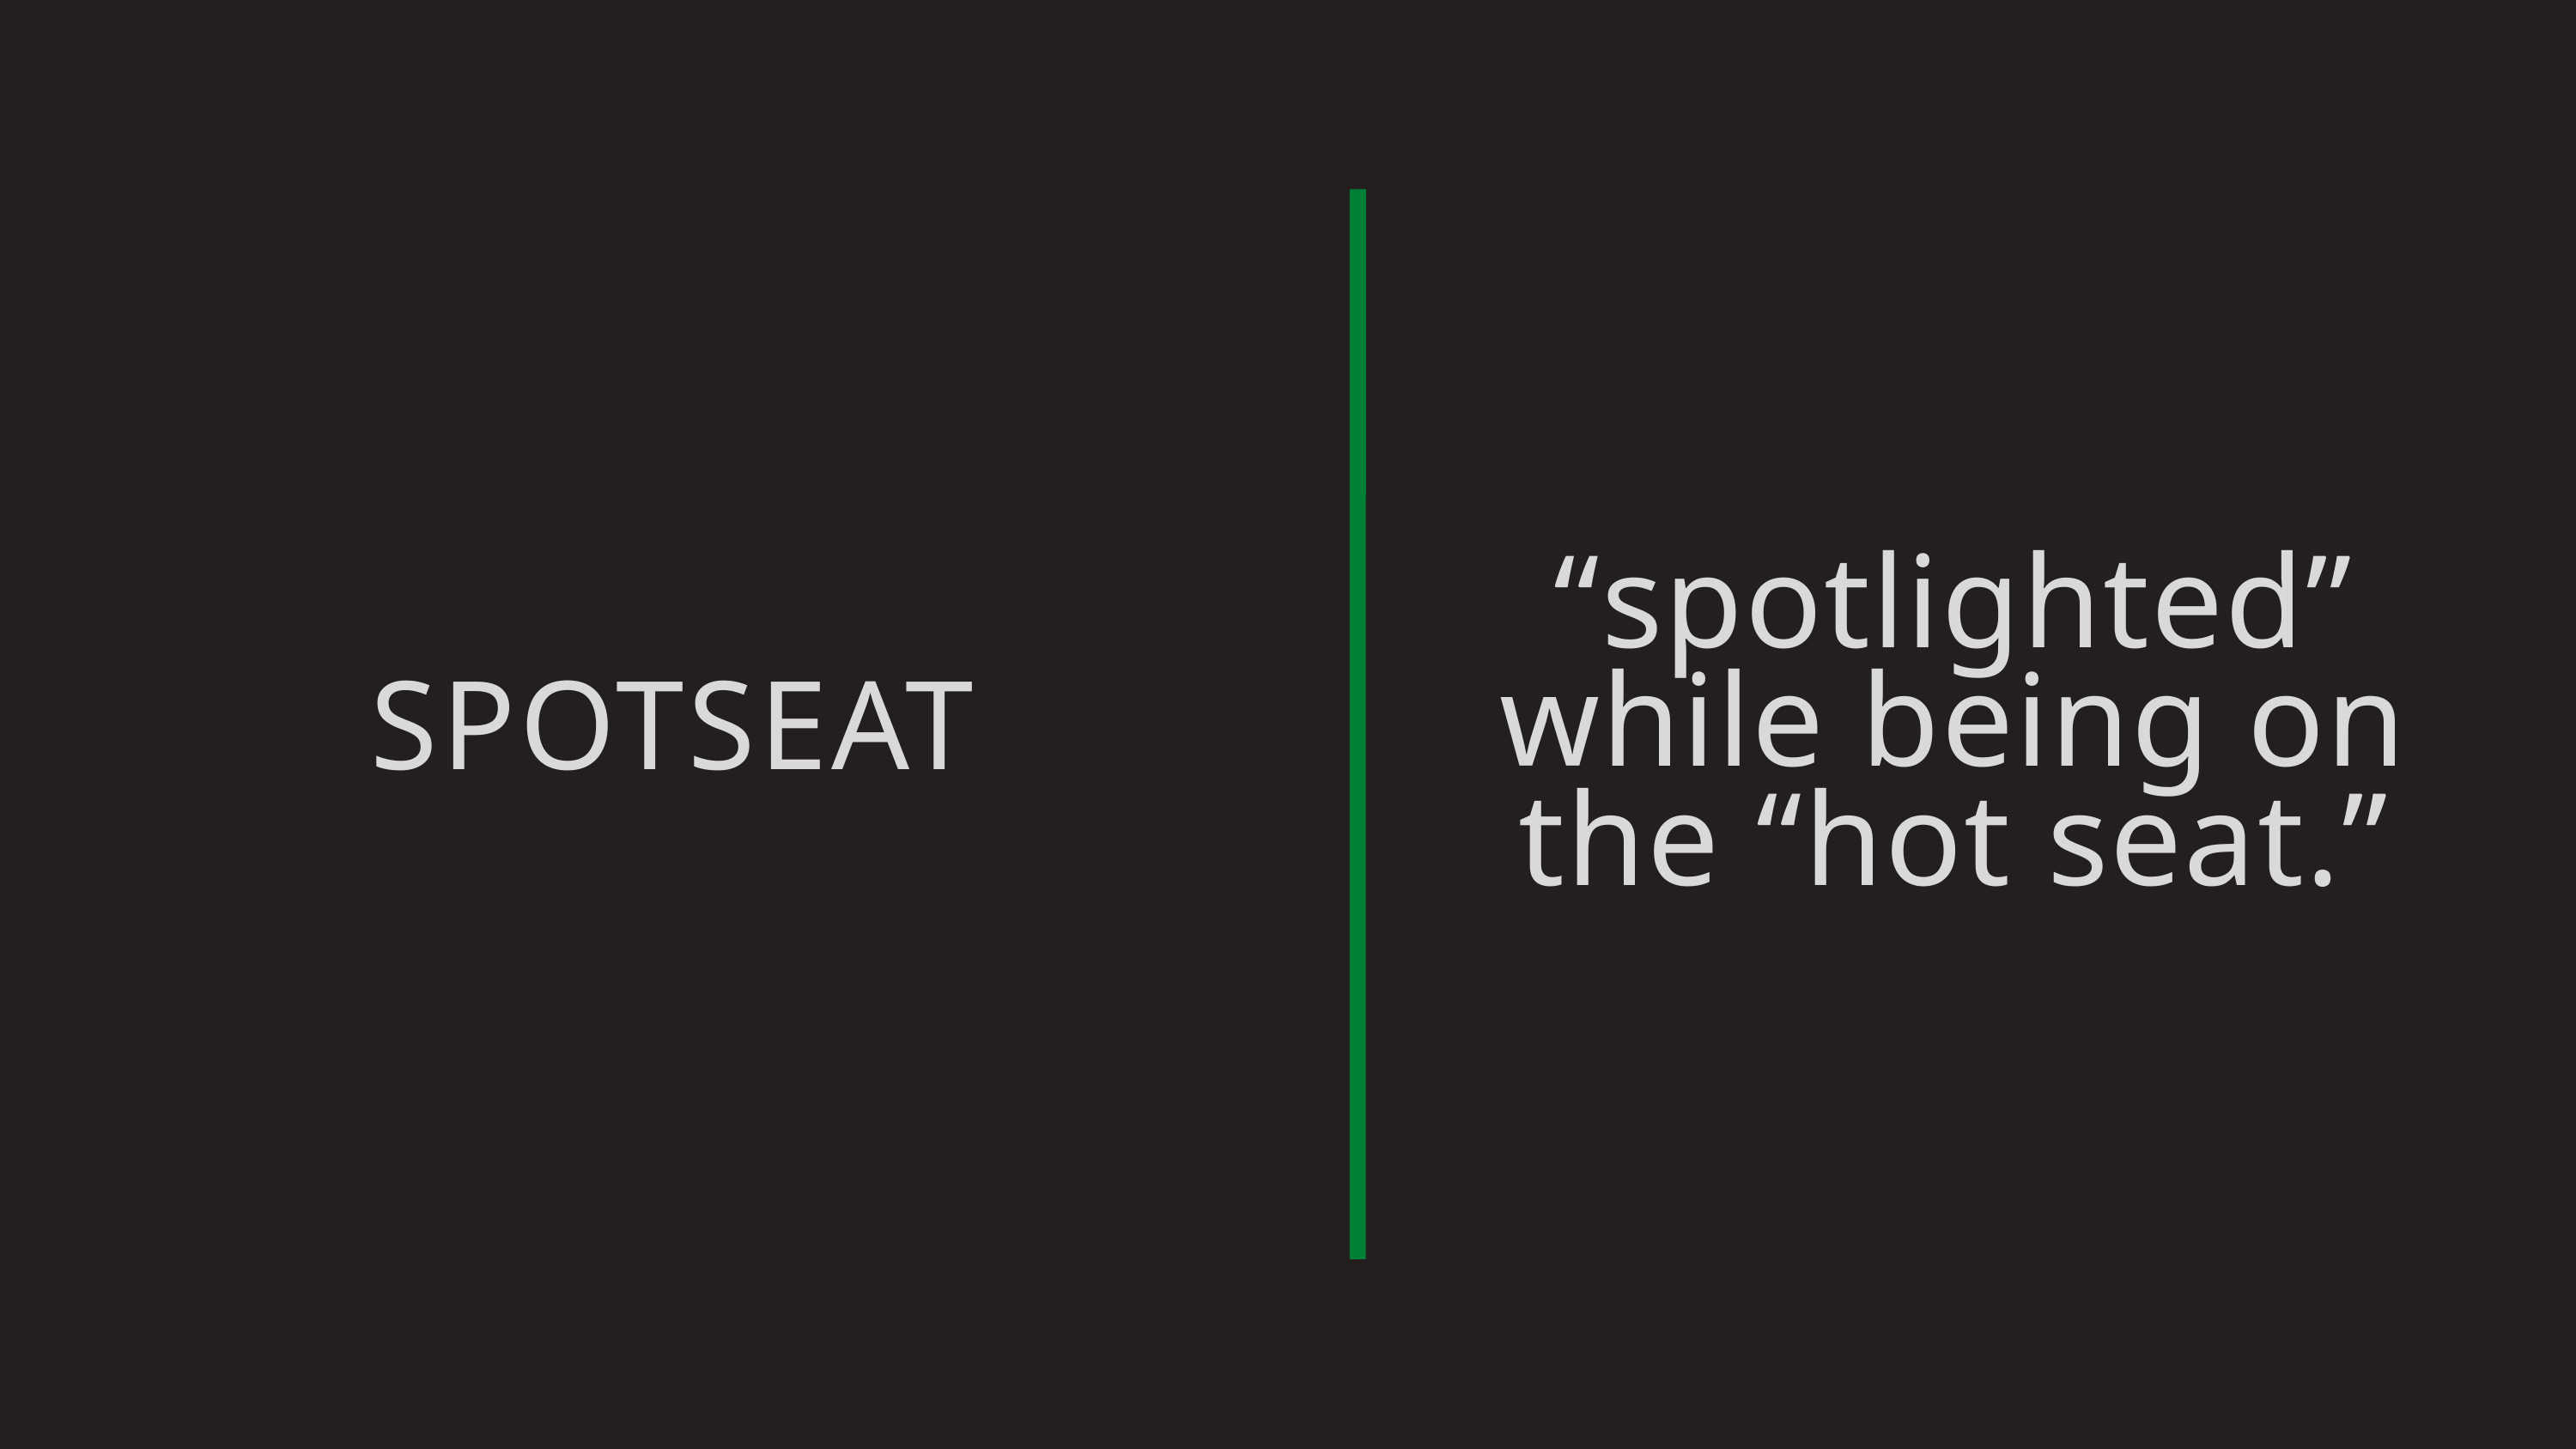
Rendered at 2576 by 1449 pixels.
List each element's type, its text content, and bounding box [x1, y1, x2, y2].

text_box SPOTSEAT [57, 658, 1288, 794]
text_box “spotlighted” while being on the “hot seat.” [1427, 554, 2482, 912]
